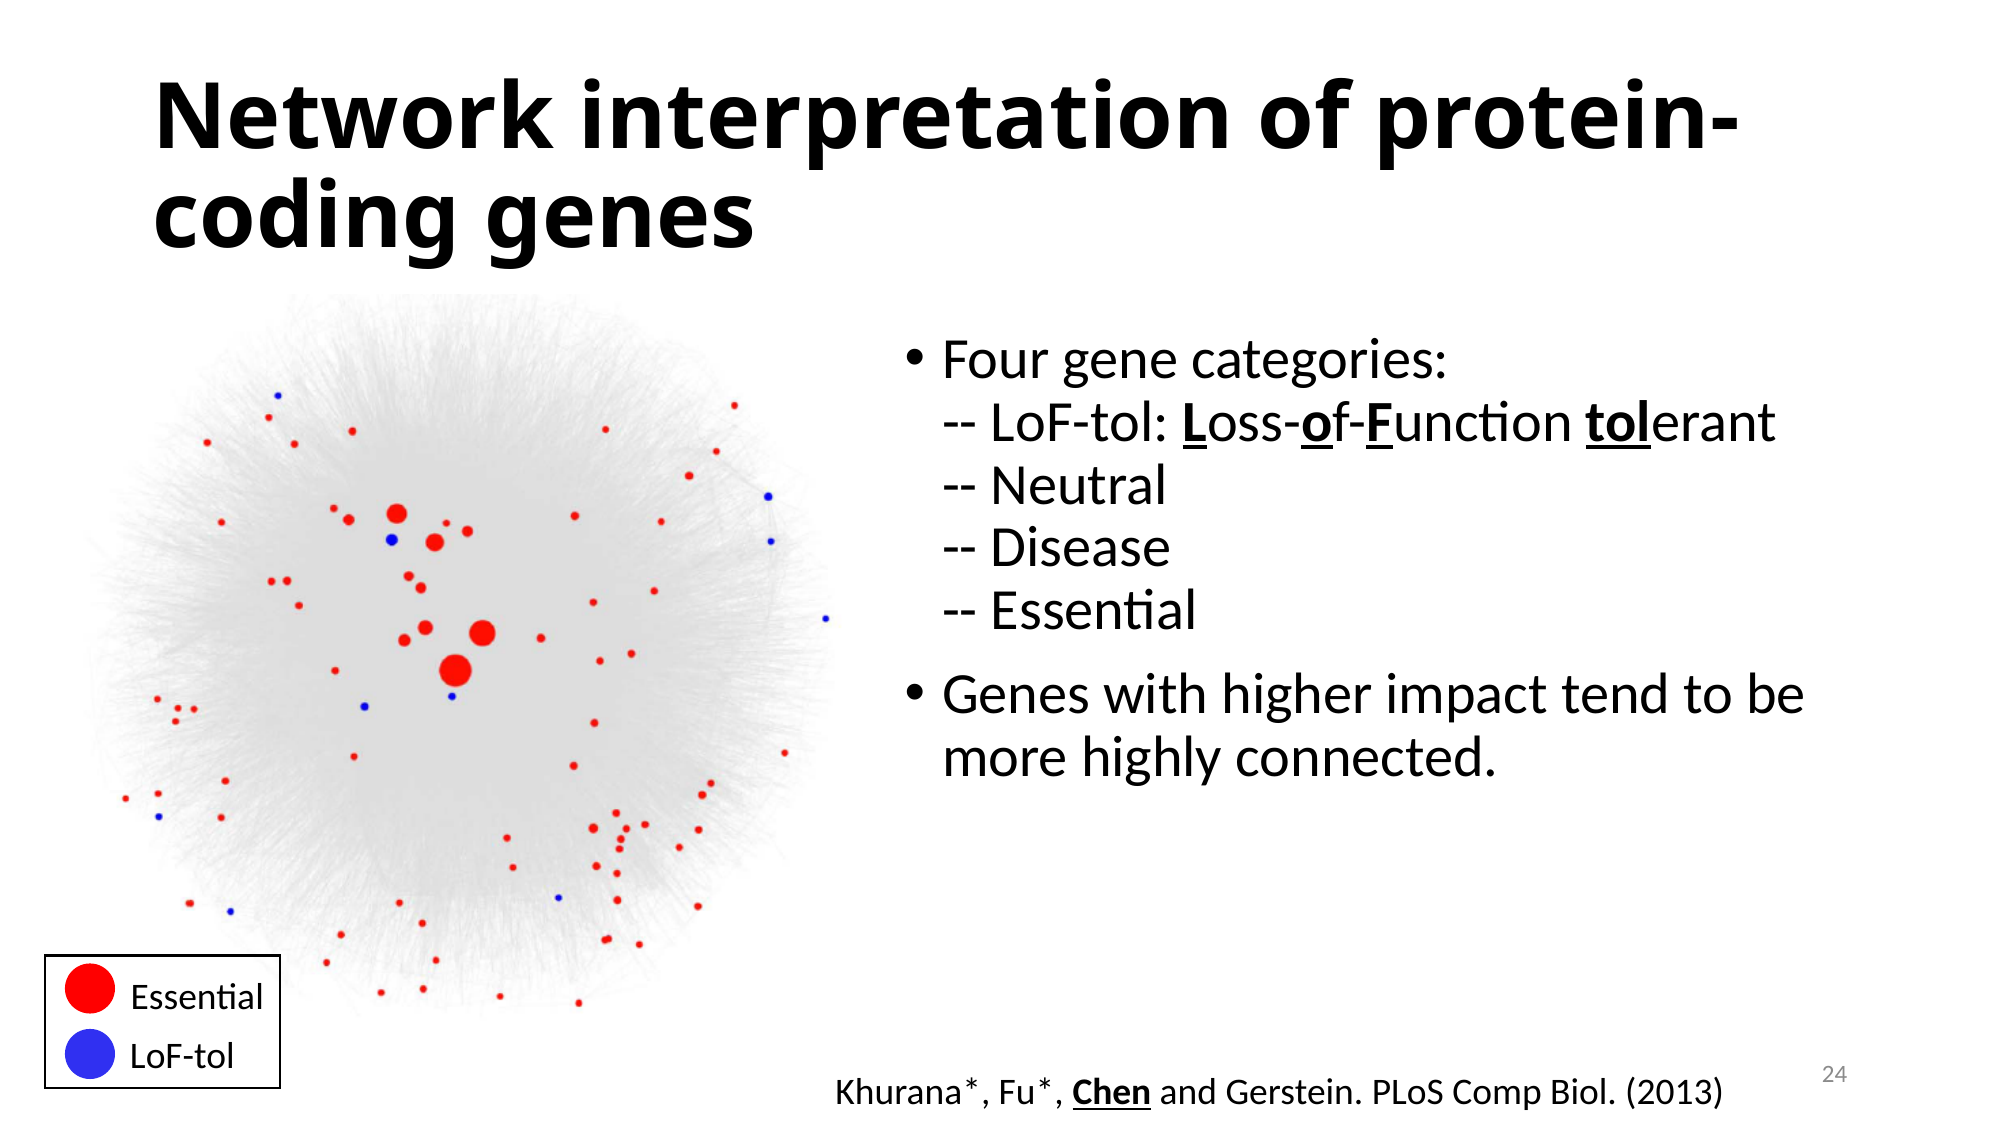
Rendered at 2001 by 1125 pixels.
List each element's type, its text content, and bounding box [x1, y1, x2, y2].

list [65, 294, 861, 1037]
text_box Khurana*, Fu*, Chen and Gerstein. PLoS Comp Biol. (2013) [820, 1060, 1775, 1120]
title Network interpretation of protein-coding genes [137, 59, 1863, 278]
text_box Four gene categories: -- LoF-tol: Loss-of-Function tolerant -- Neutral -- Disease -- Essential Genes with higher impact tend to be more highly connected. [889, 320, 1936, 1035]
slide_number 24 [1412, 1042, 1863, 1103]
text_box [44, 954, 281, 1089]
